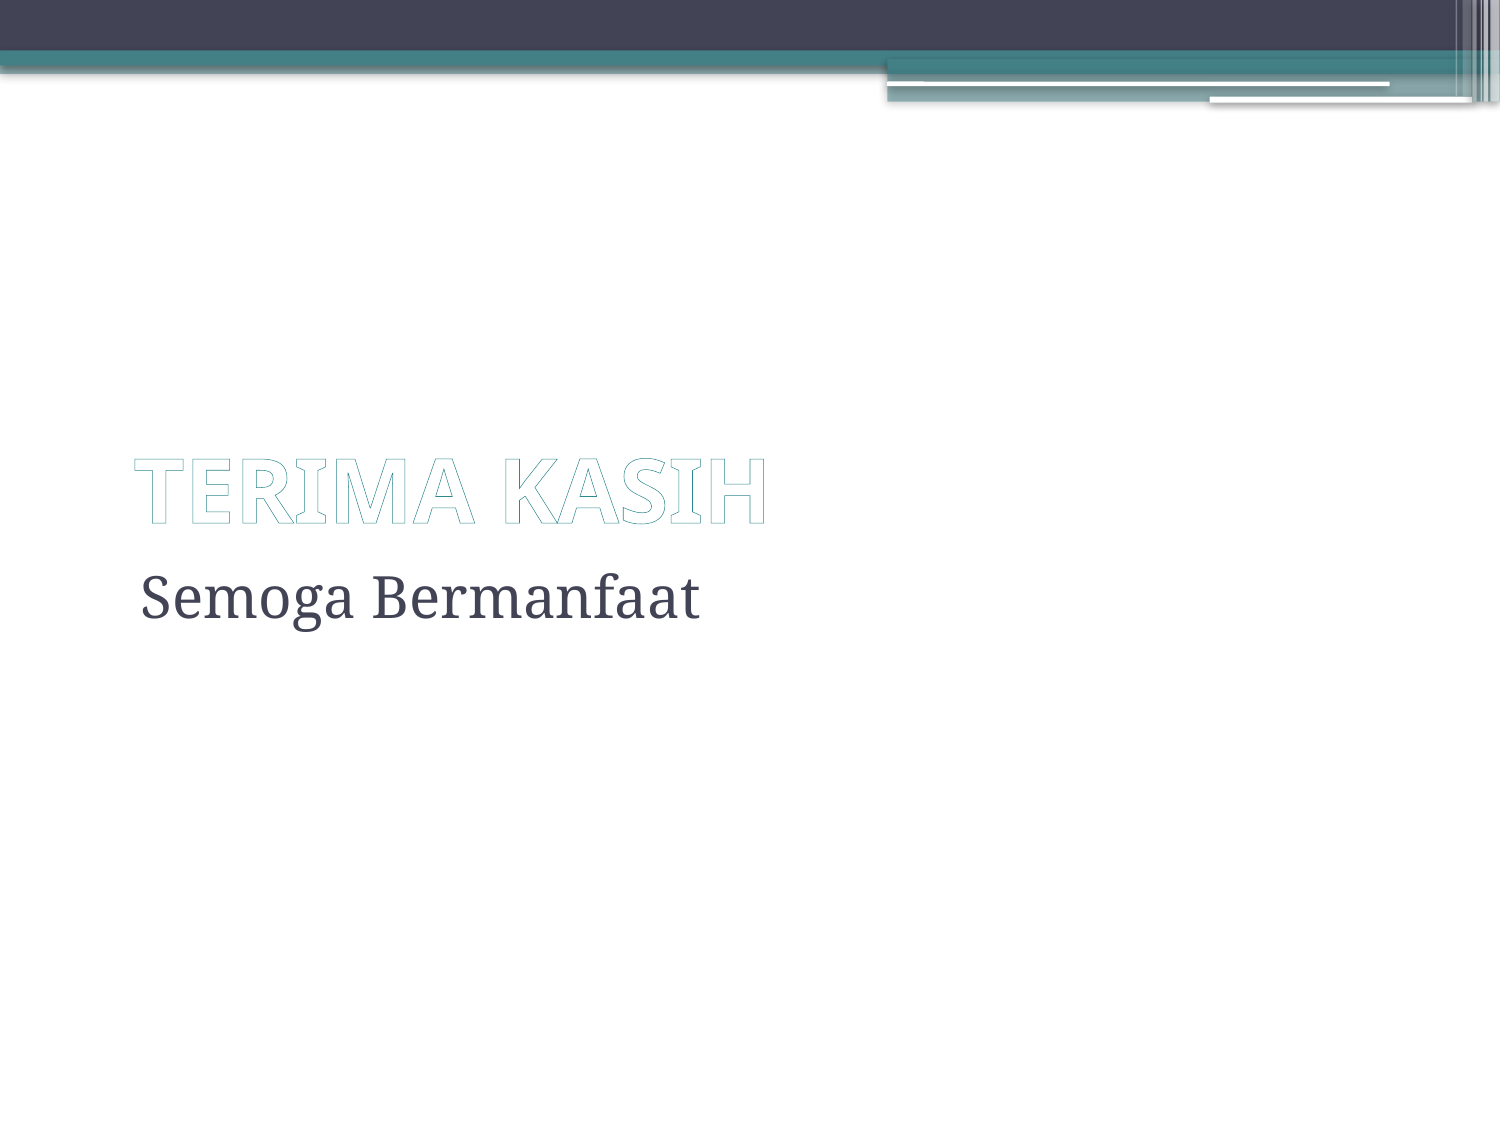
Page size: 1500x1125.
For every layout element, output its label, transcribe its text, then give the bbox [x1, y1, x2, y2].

list Semoga Bermanfaat [118, 552, 1394, 800]
title TERIMA KASIH [118, 324, 1394, 549]
